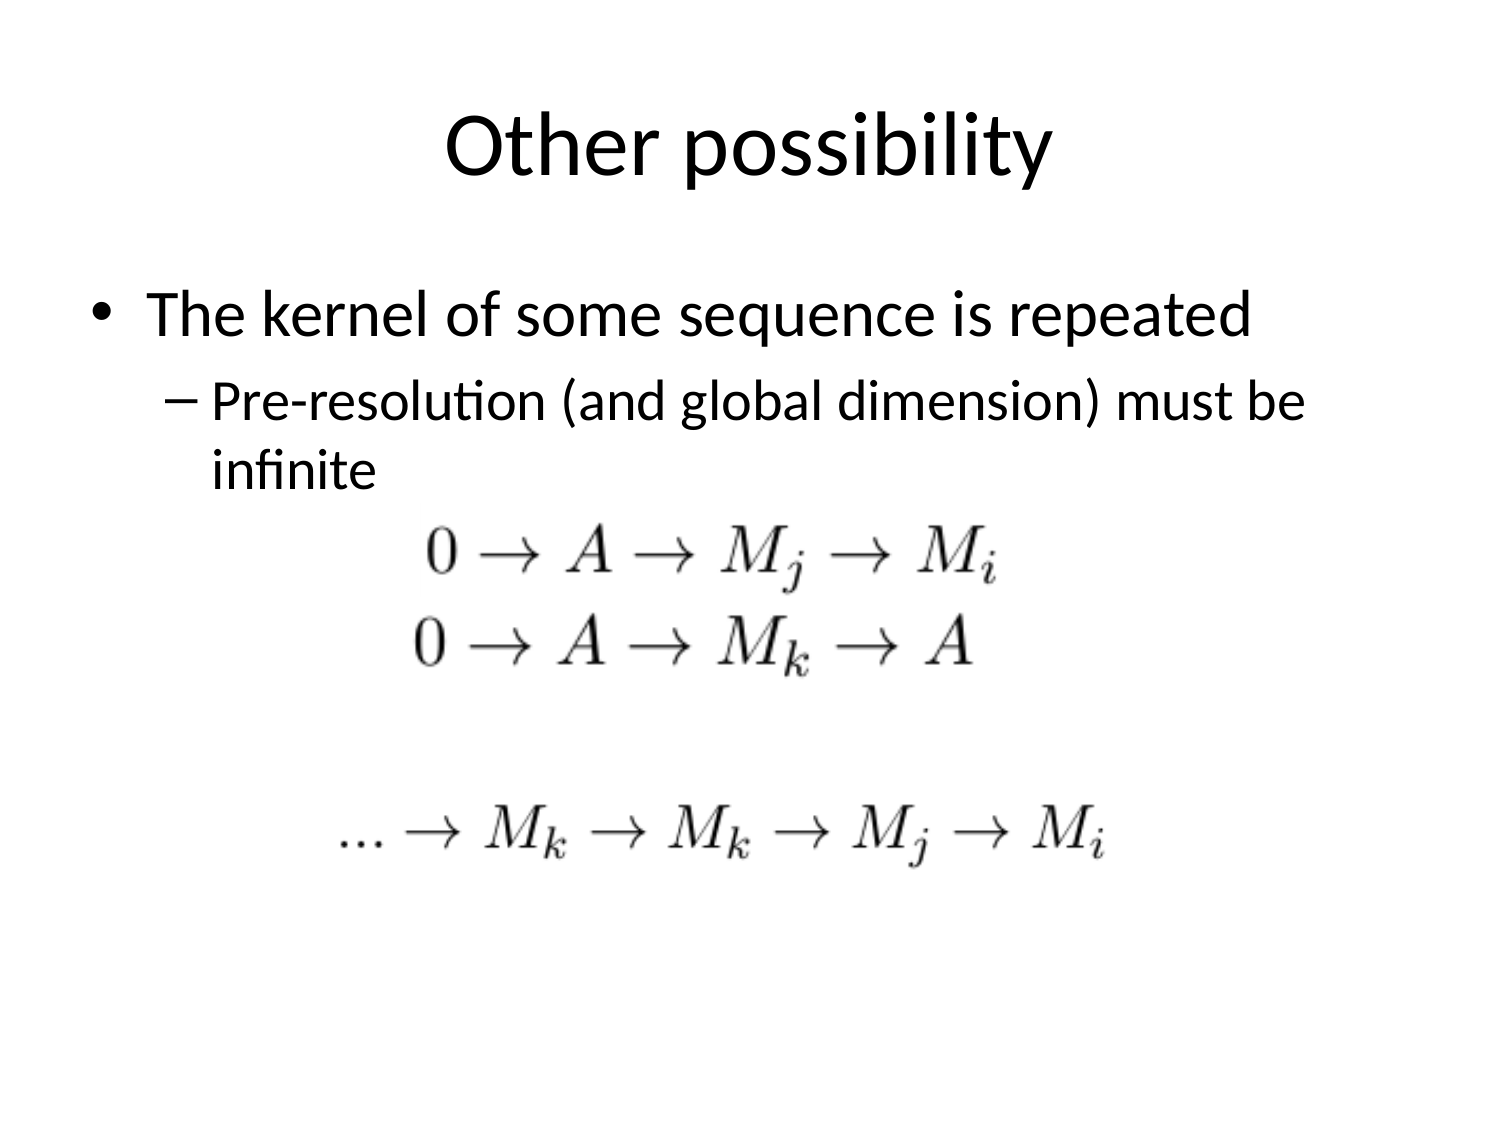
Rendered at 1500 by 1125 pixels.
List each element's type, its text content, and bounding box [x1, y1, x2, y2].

list The kernel of some sequence is repeated Pre-resolution (and global dimension) must be infinite [75, 262, 1425, 1005]
title Other possibility [75, 45, 1425, 233]
picture [383, 503, 1010, 689]
picture [312, 782, 1120, 876]
